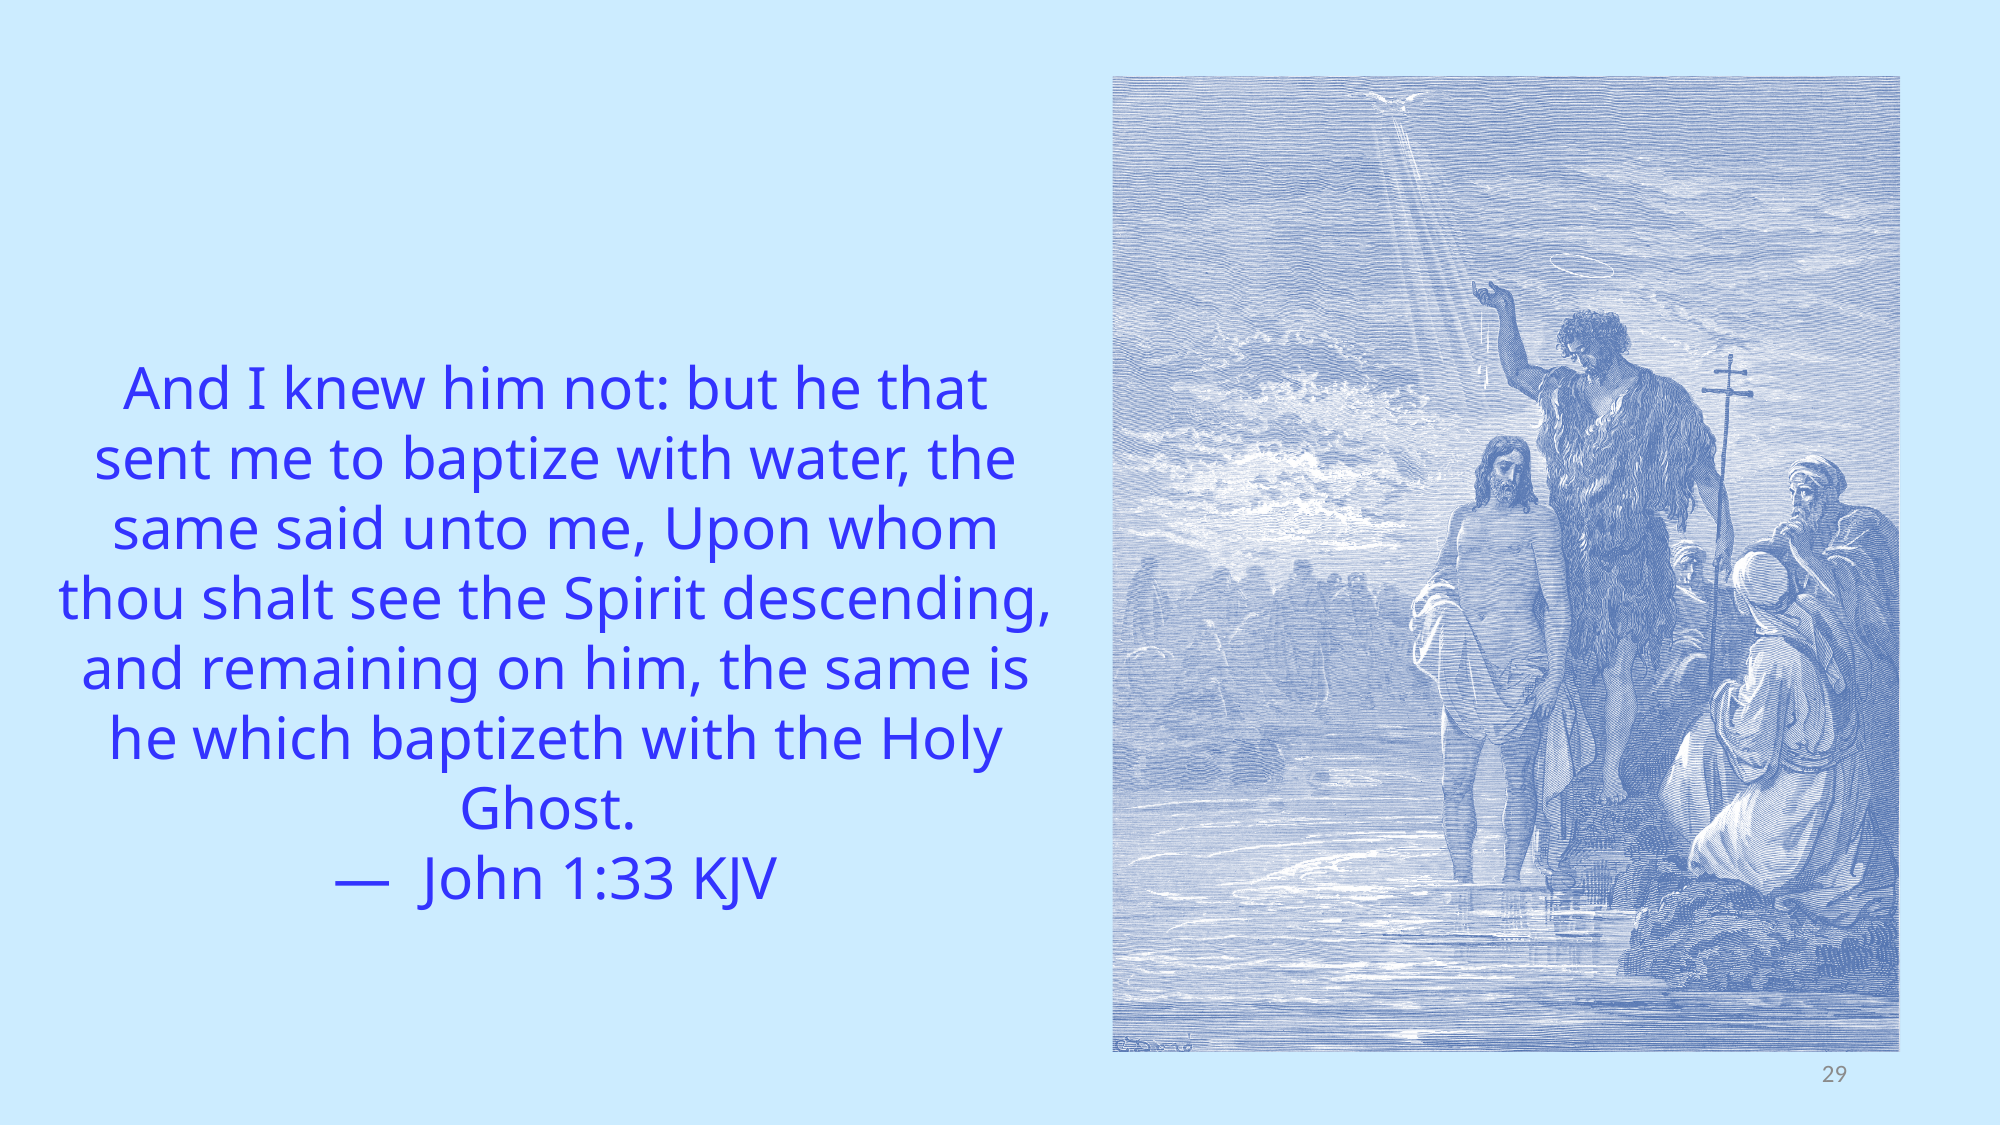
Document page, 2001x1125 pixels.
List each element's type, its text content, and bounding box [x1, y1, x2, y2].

picture [1112, 76, 1901, 1052]
text_box And I knew him not: but he that sent me to baptize with water, the same said unto me, Upon whom thou shalt see the Spirit descending, and remaining on him, the same is he which baptizeth with the Holy Ghost. — John 1:33 KJV [42, 343, 1070, 919]
slide_number 29 [1412, 1052, 1863, 1103]
